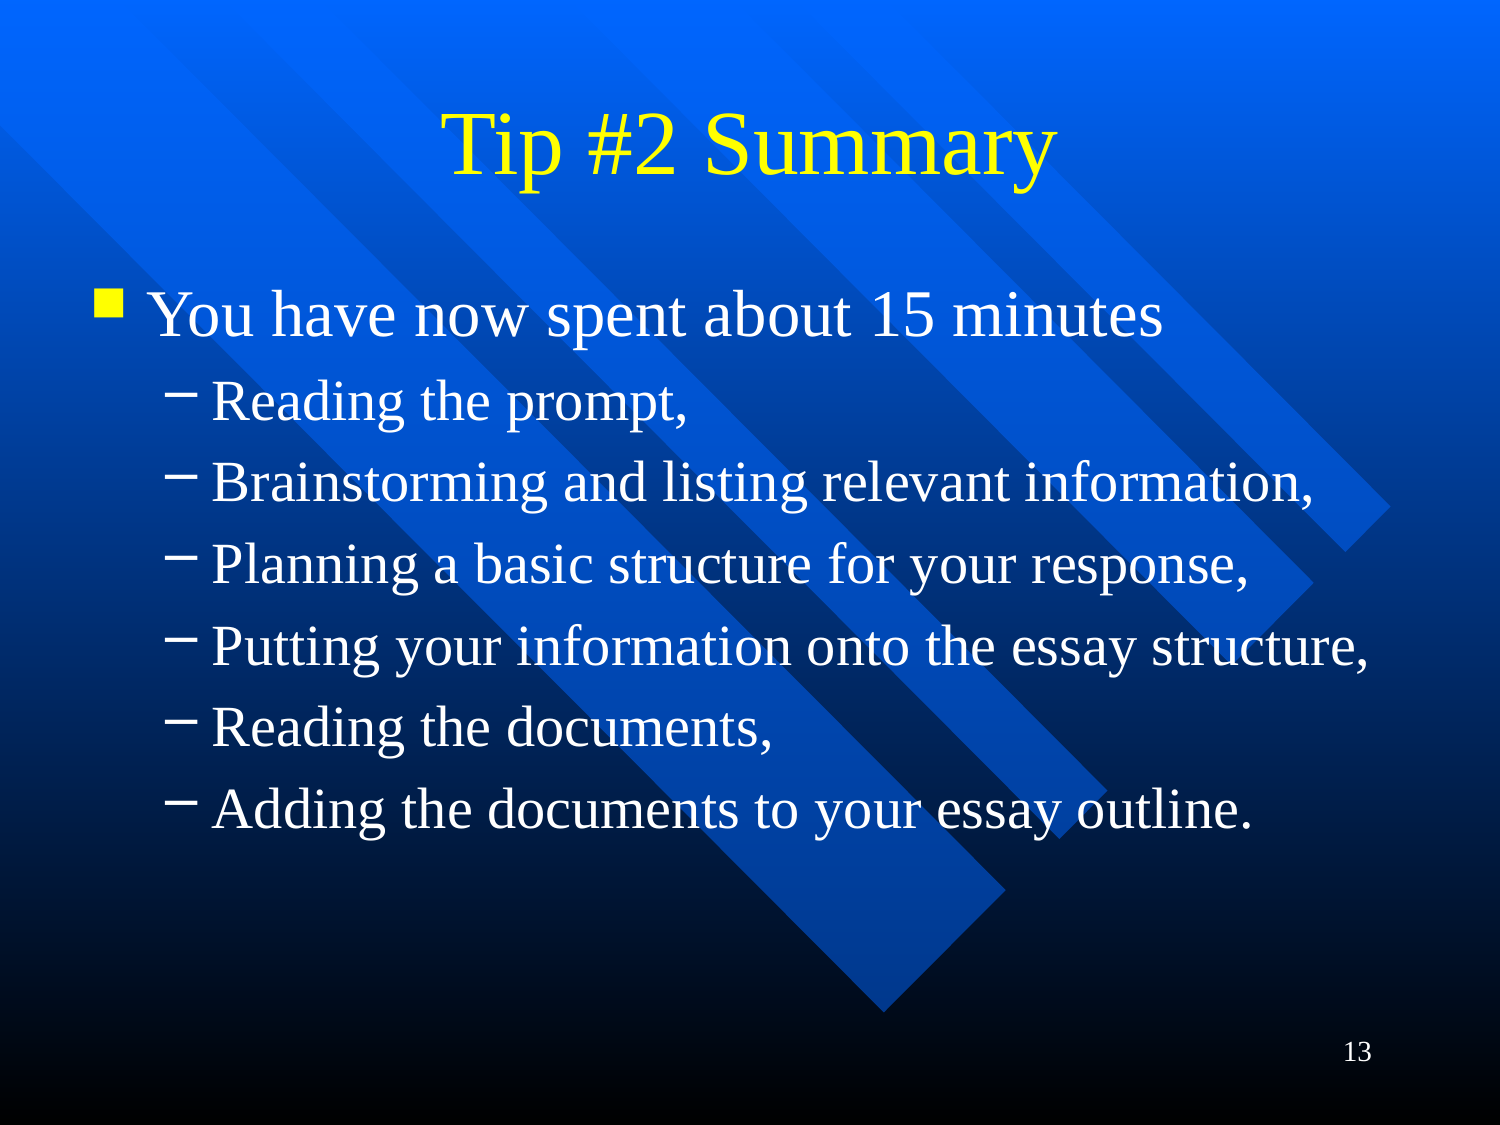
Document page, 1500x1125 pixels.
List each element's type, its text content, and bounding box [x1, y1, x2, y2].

title Tip #2 Summary [112, 37, 1388, 238]
slide_number 13 [1074, 1024, 1388, 1101]
list You have now spent about 15 minutes Reading the prompt, Brainstorming and listing relevant information, Planning a basic structure for your response, Putting your information onto the essay structure, Reading the documents, Adding the documents to your essay outline. [74, 261, 1426, 1001]
